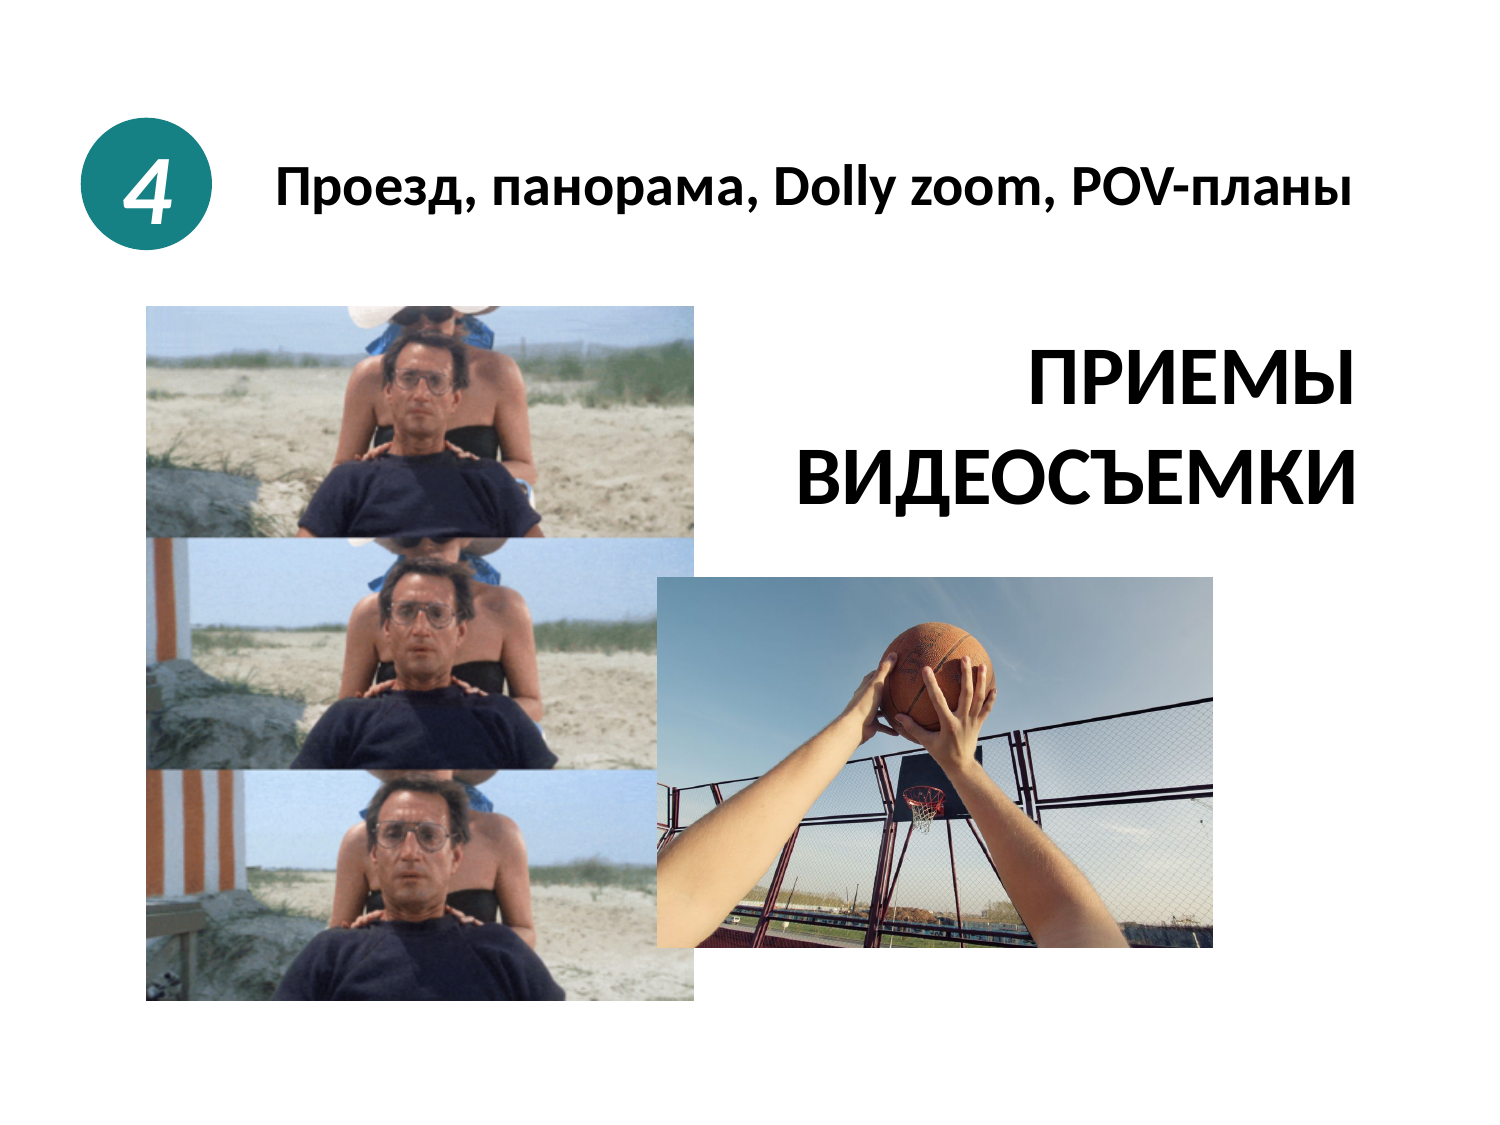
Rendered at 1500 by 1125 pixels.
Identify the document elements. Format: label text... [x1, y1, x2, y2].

picture [146, 306, 1213, 1001]
text_box ПРИЕМЫ ВИДЕОСЪЕМКИ [779, 314, 1374, 529]
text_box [80, 117, 212, 251]
text_box Проезд, панорама, Dolly zoom, POV-планы [260, 139, 1369, 225]
